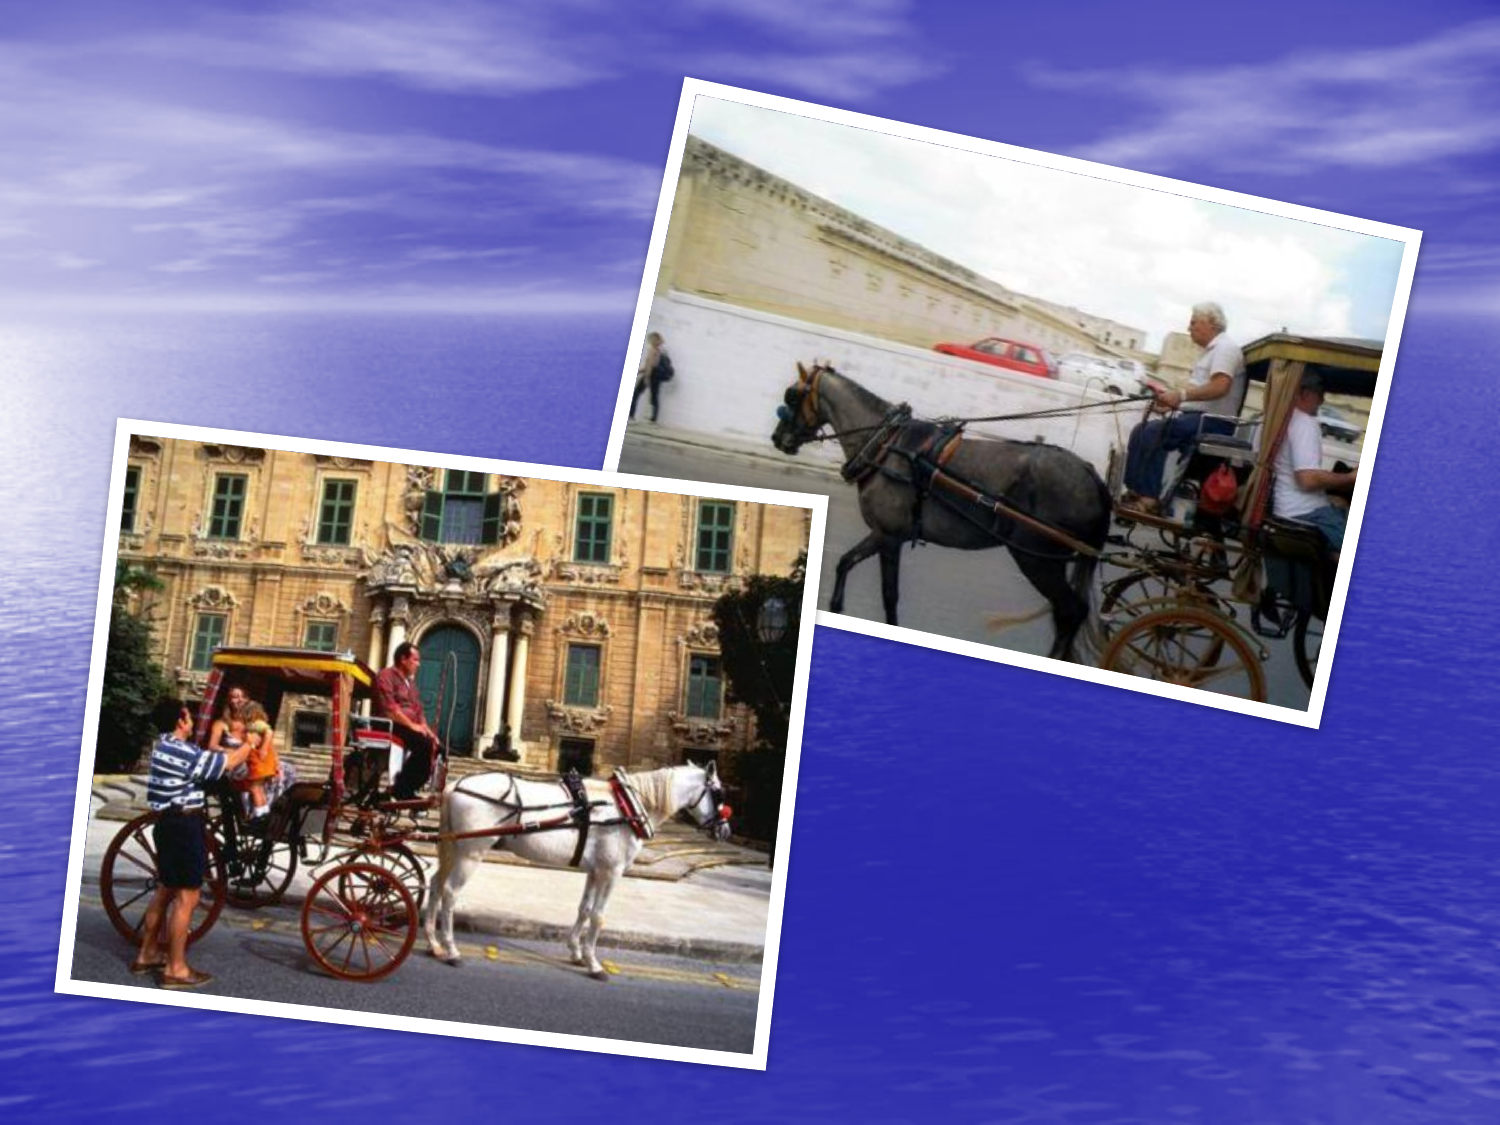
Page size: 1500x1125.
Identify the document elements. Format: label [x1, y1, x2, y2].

picture [72, 95, 1405, 1054]
